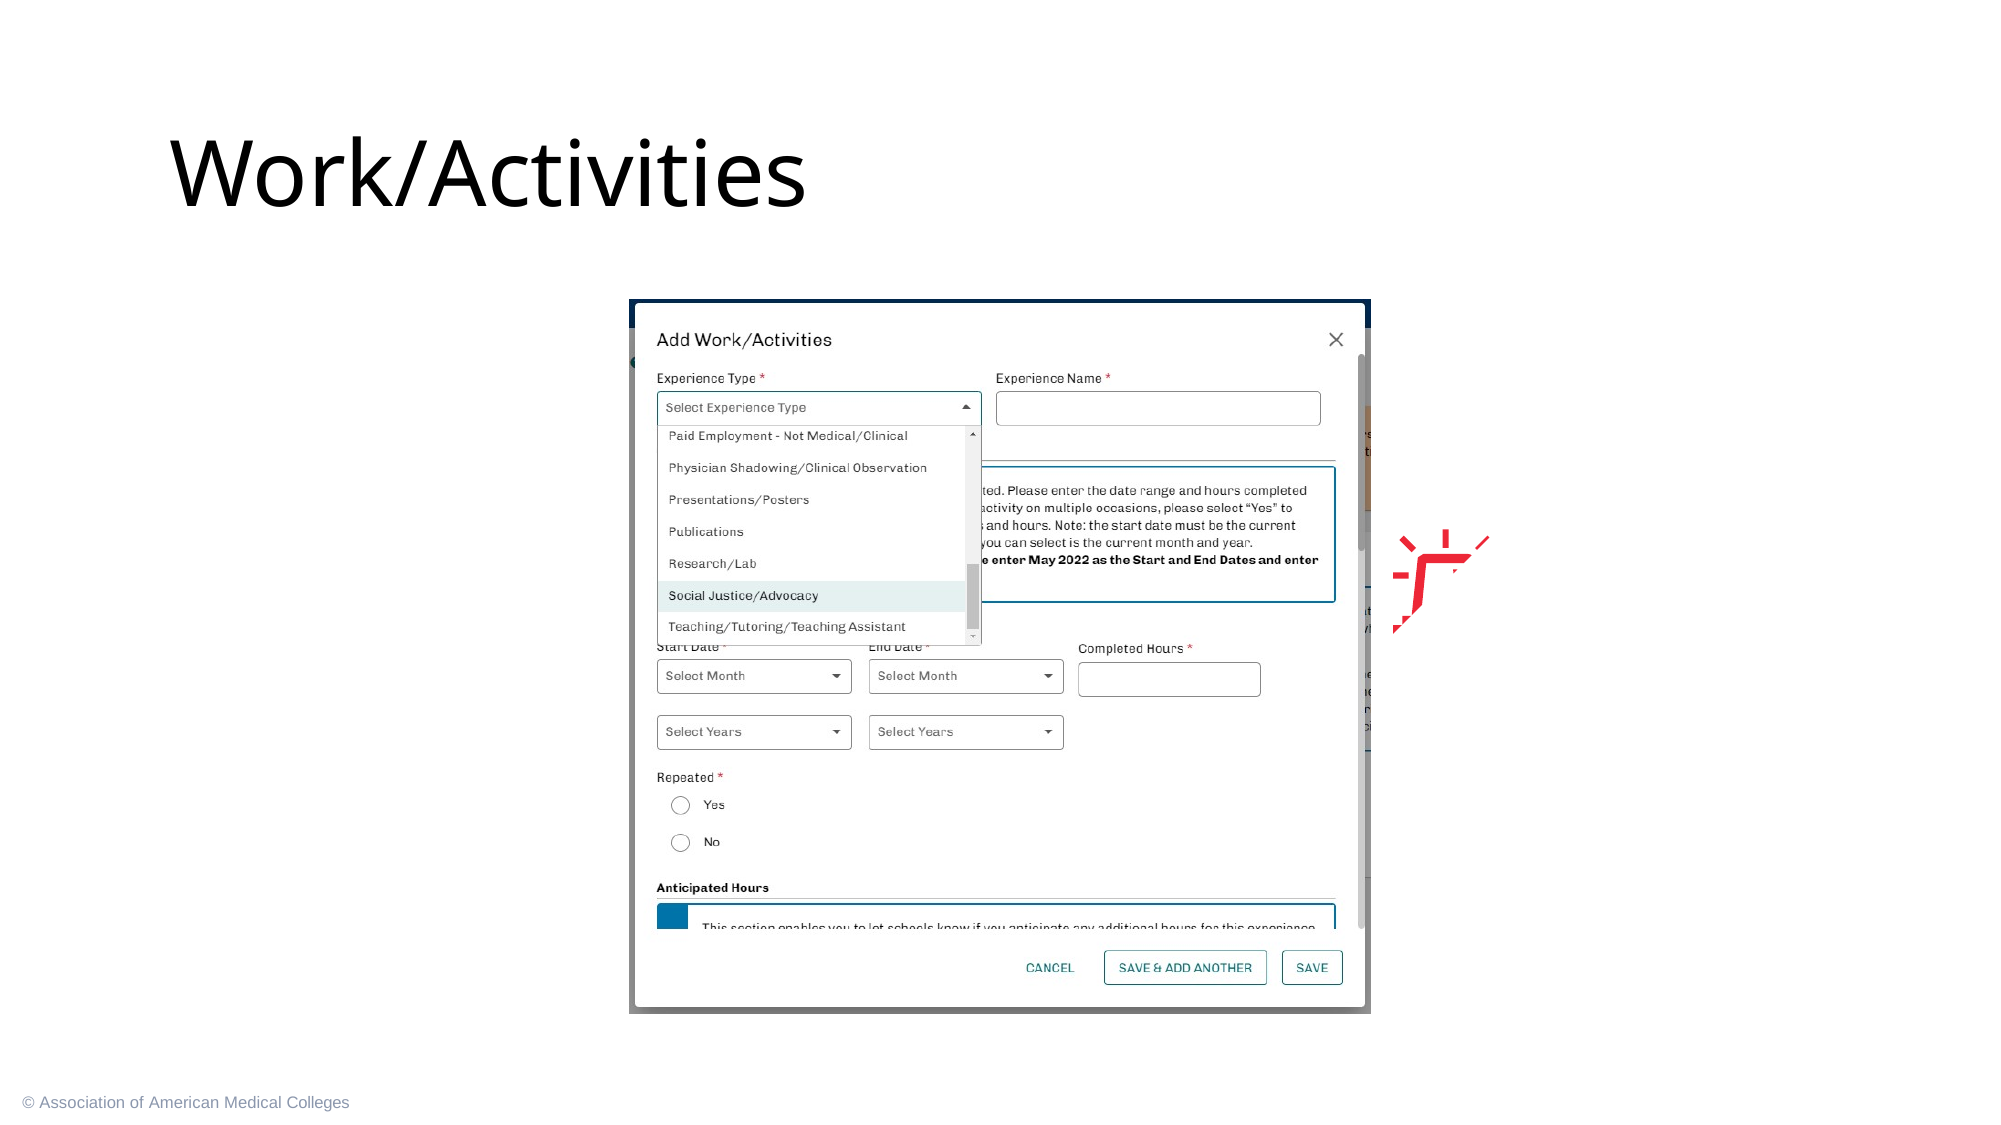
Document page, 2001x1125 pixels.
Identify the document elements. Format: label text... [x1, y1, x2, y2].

text_box [1442, 529, 1449, 548]
picture [629, 299, 1371, 1014]
text_box [1393, 553, 1472, 634]
text_box [1475, 535, 1490, 550]
title Work/Activities [137, 73, 1863, 264]
footer © Association of American Medical Colleges [19, 775, 352, 1125]
text_box [1399, 535, 1417, 553]
